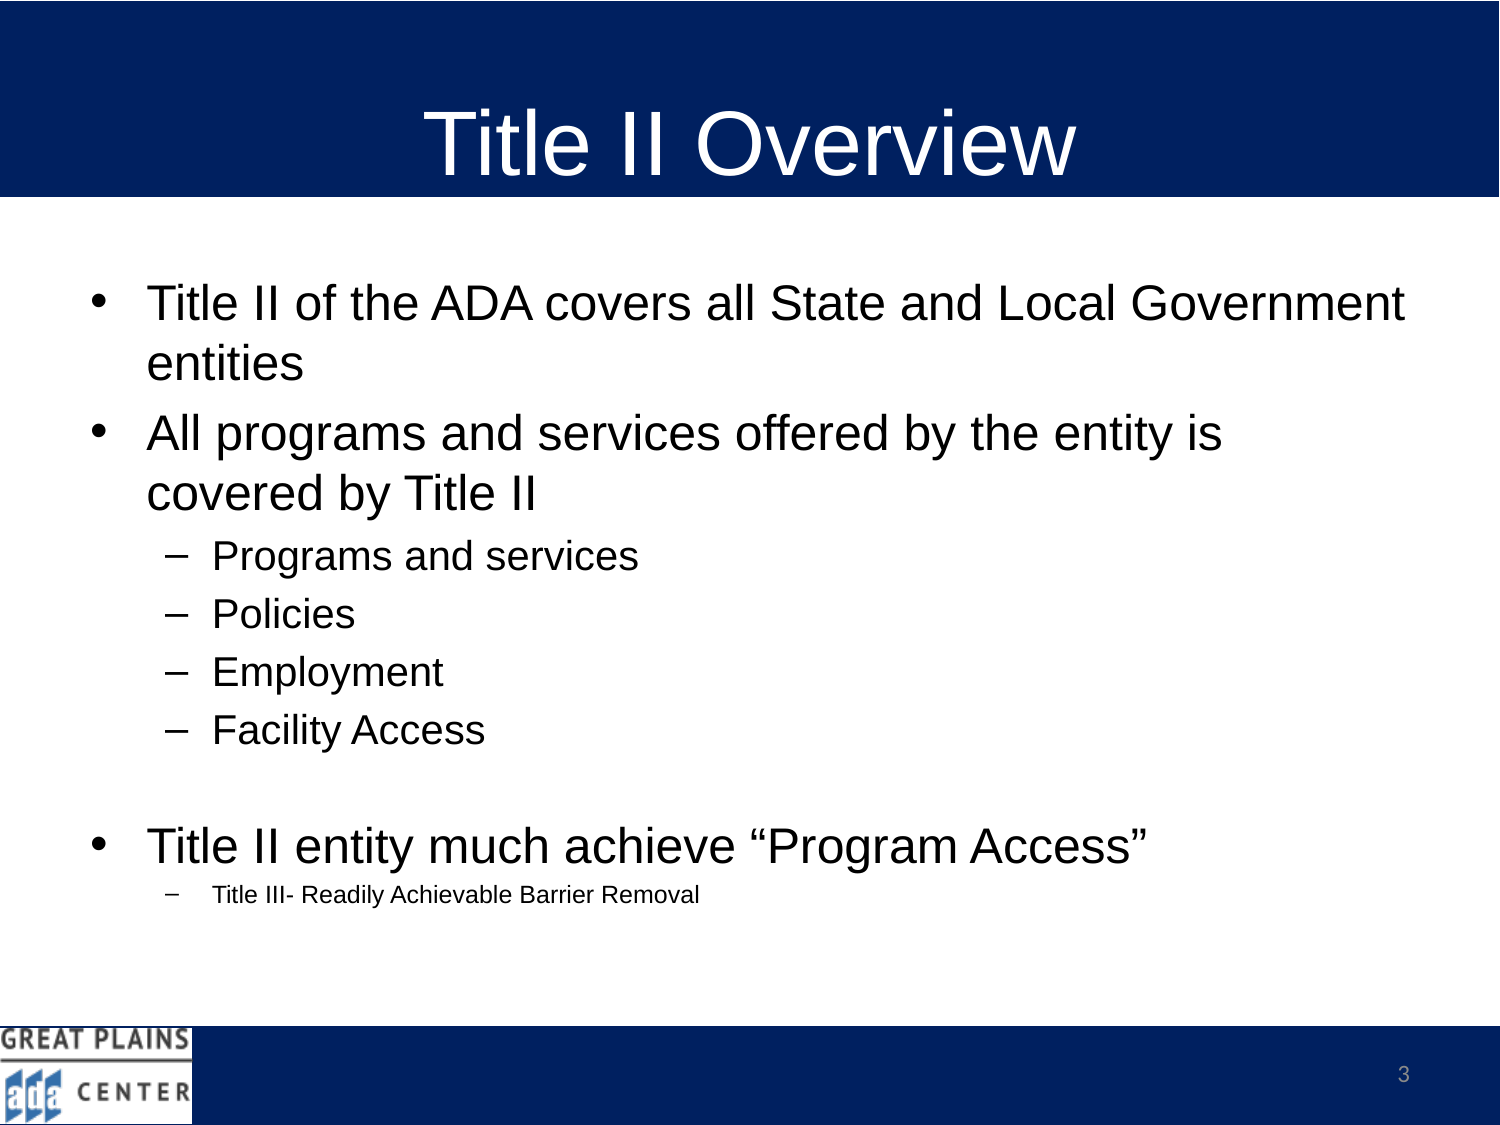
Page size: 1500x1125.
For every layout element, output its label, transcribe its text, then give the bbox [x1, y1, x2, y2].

title Title II Overview [75, 45, 1425, 233]
picture [0, 1028, 193, 1124]
list Title II of the ADA covers all State and Local Government entities All programs and services offered by the entity is covered by Title II Programs and services Policies Employment Facility Access Title II entity much achieve “Program Access” Title III- Readily Achievable Barrier Removal [75, 262, 1425, 1005]
slide_number 3 [1074, 1042, 1425, 1103]
